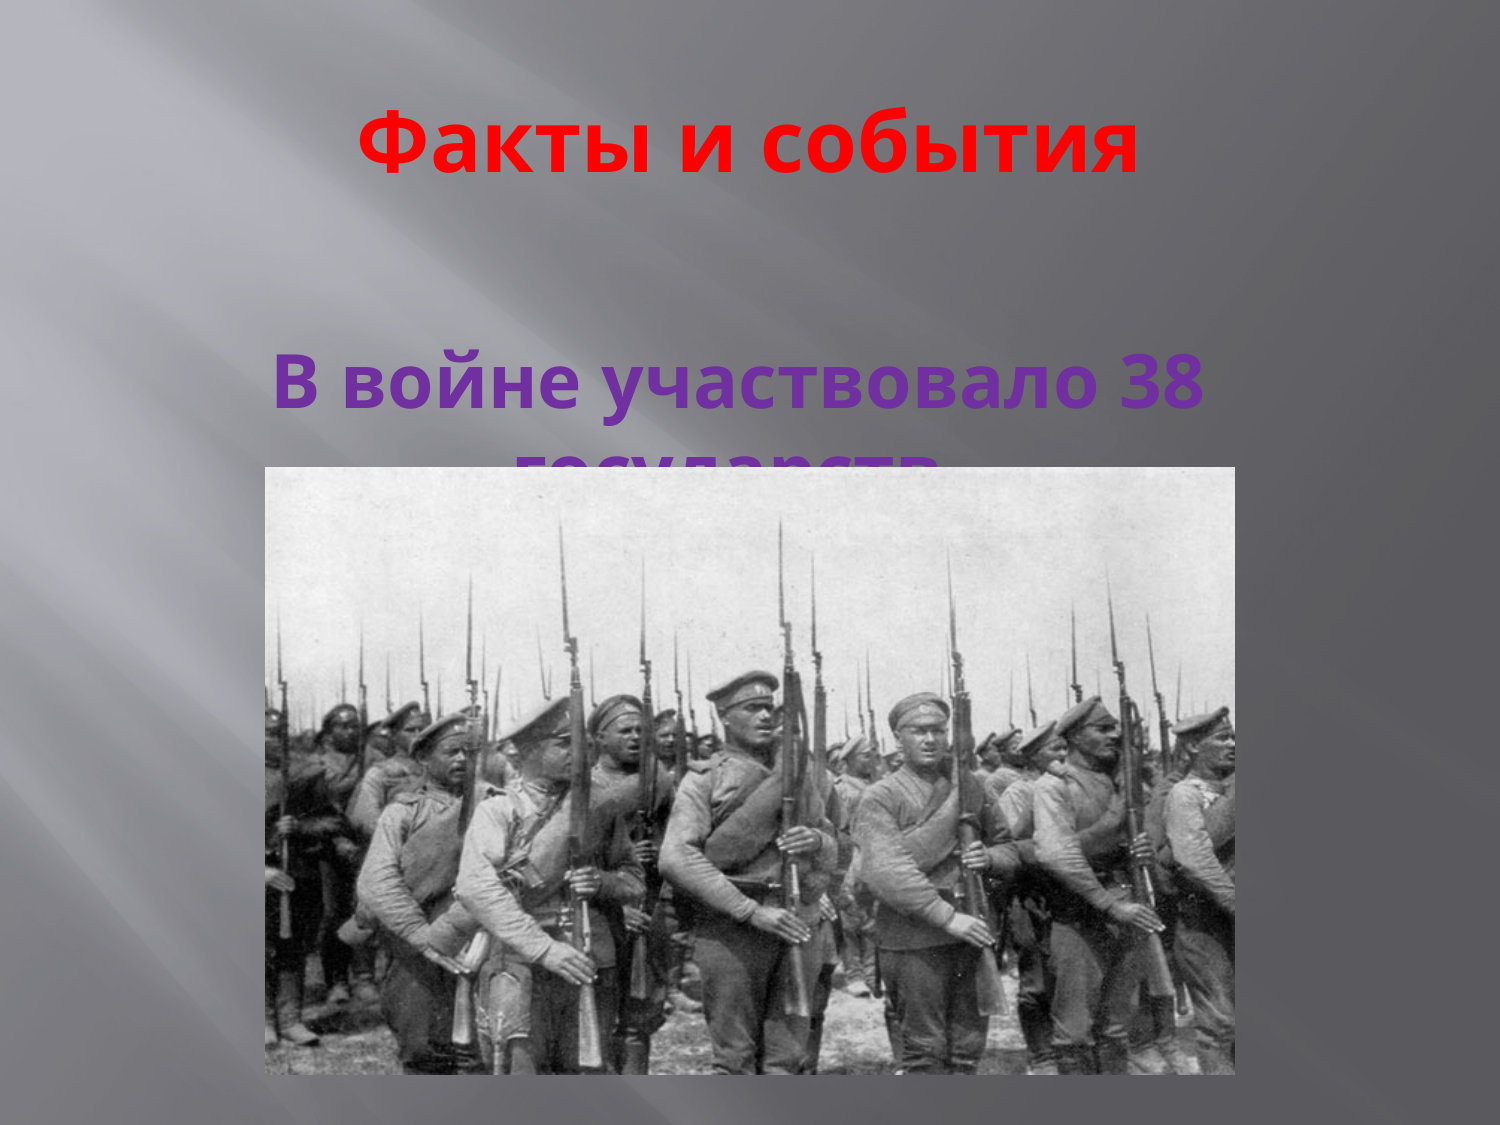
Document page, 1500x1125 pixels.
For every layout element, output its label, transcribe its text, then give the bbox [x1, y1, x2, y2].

text_box В войне участвовало 38 государств. [112, 326, 1365, 521]
title Факты и события [75, 45, 1425, 233]
picture [265, 467, 1235, 1075]
